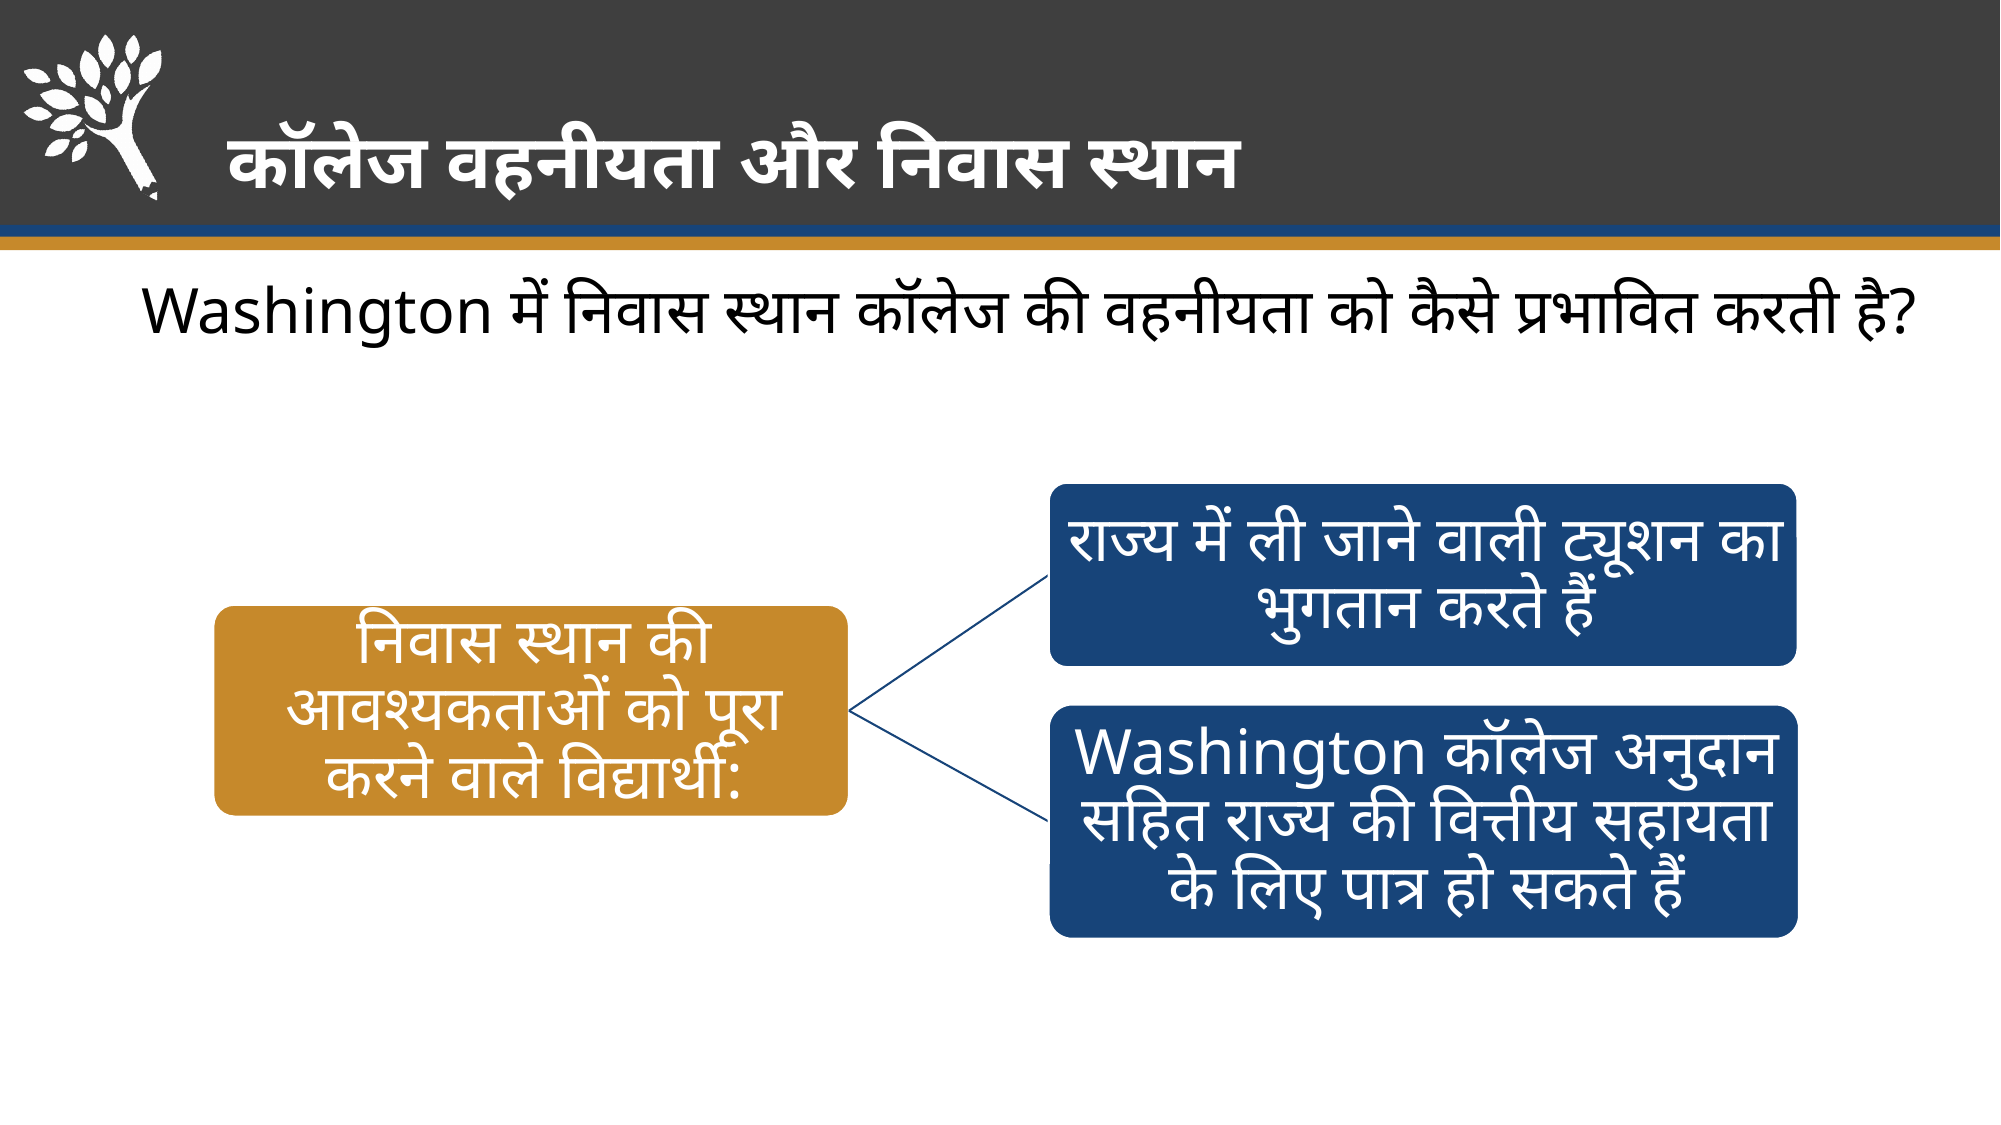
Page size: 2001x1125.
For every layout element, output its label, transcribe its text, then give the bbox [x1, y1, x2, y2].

title कॉलेज वहनीयता और निवास स्थान [212, 41, 1788, 212]
list Washington में निवास स्थान कॉलेज की वहनीयता को कैसे प्रभावित करती है? [126, 257, 2000, 369]
picture [9, 20, 204, 230]
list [212, 414, 1800, 1008]
